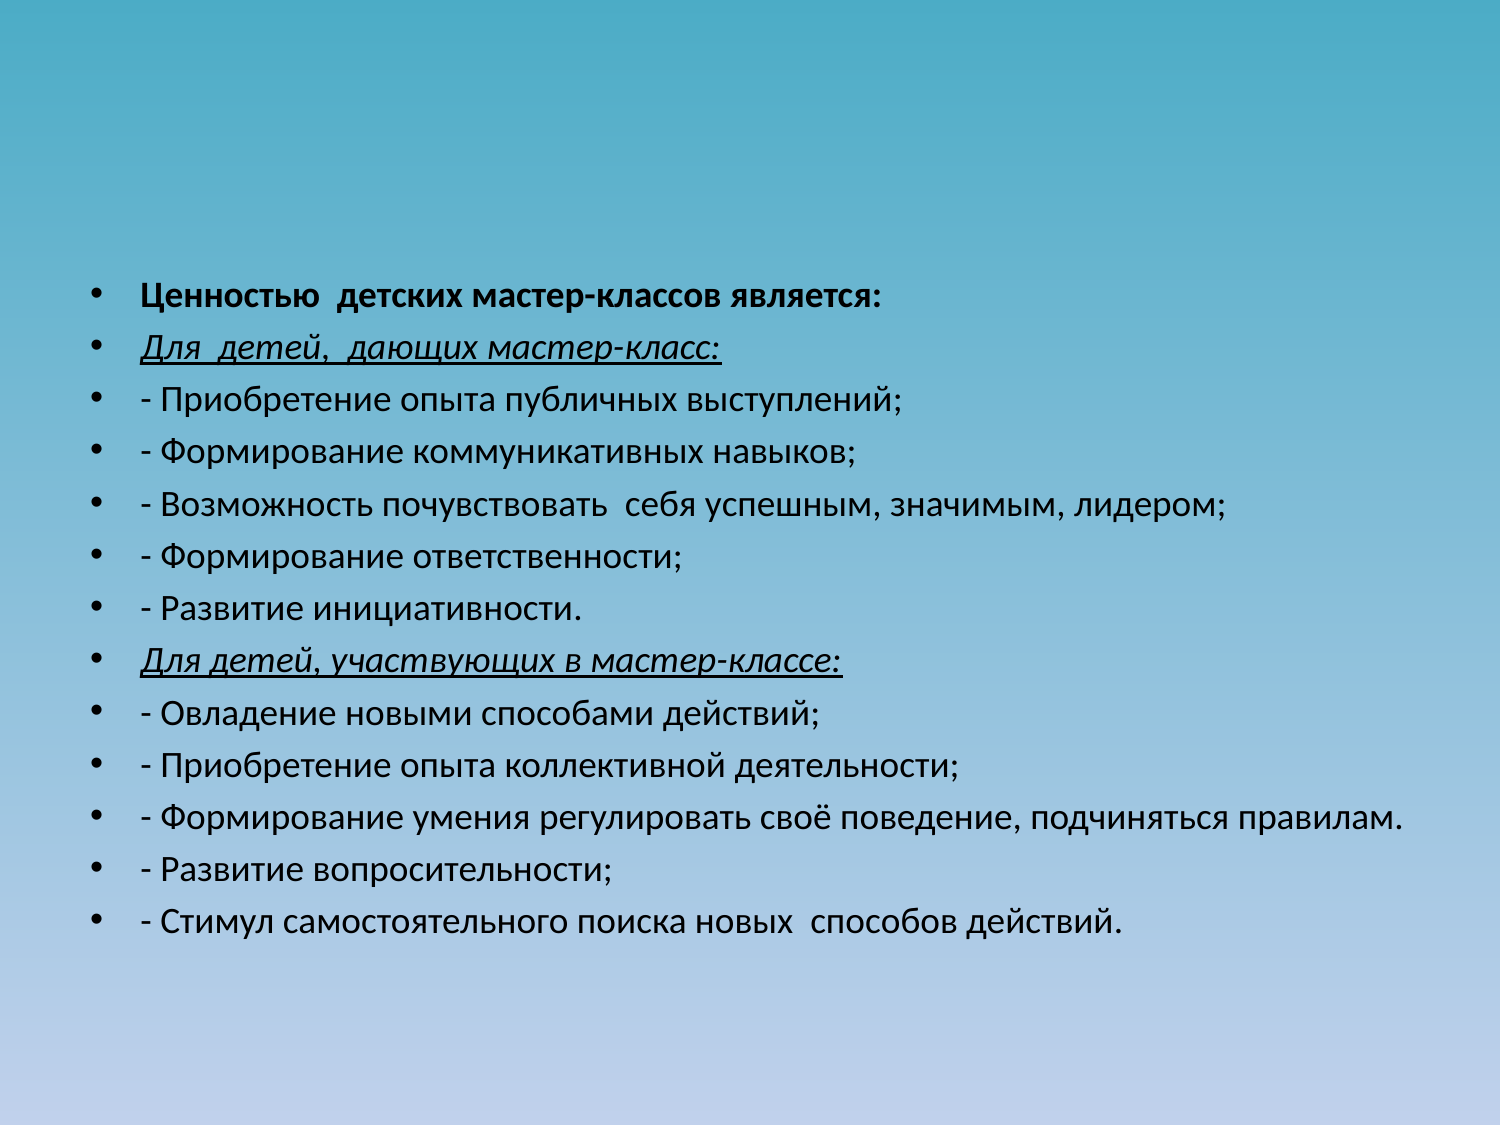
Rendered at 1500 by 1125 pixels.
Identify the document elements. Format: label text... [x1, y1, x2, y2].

list Ценностью детских мастер-классов является: Для детей, дающих мастер-класс: - Приобретение опыта публичных выступлений; - Формирование коммуникативных навыков; - Возможность почувствовать себя успешным, значимым, лидером; - Формирование ответственности; - Развитие инициативности. Для детей, участвующих в мастер-классе: - Овладение новыми способами действий; - Приобретение опыта коллективной деятельности; - Формирование умения регулировать своё поведение, подчиняться правилам. - Развитие вопросительности; - Стимул самостоятельного поиска новых способов действий. [75, 262, 1425, 1005]
